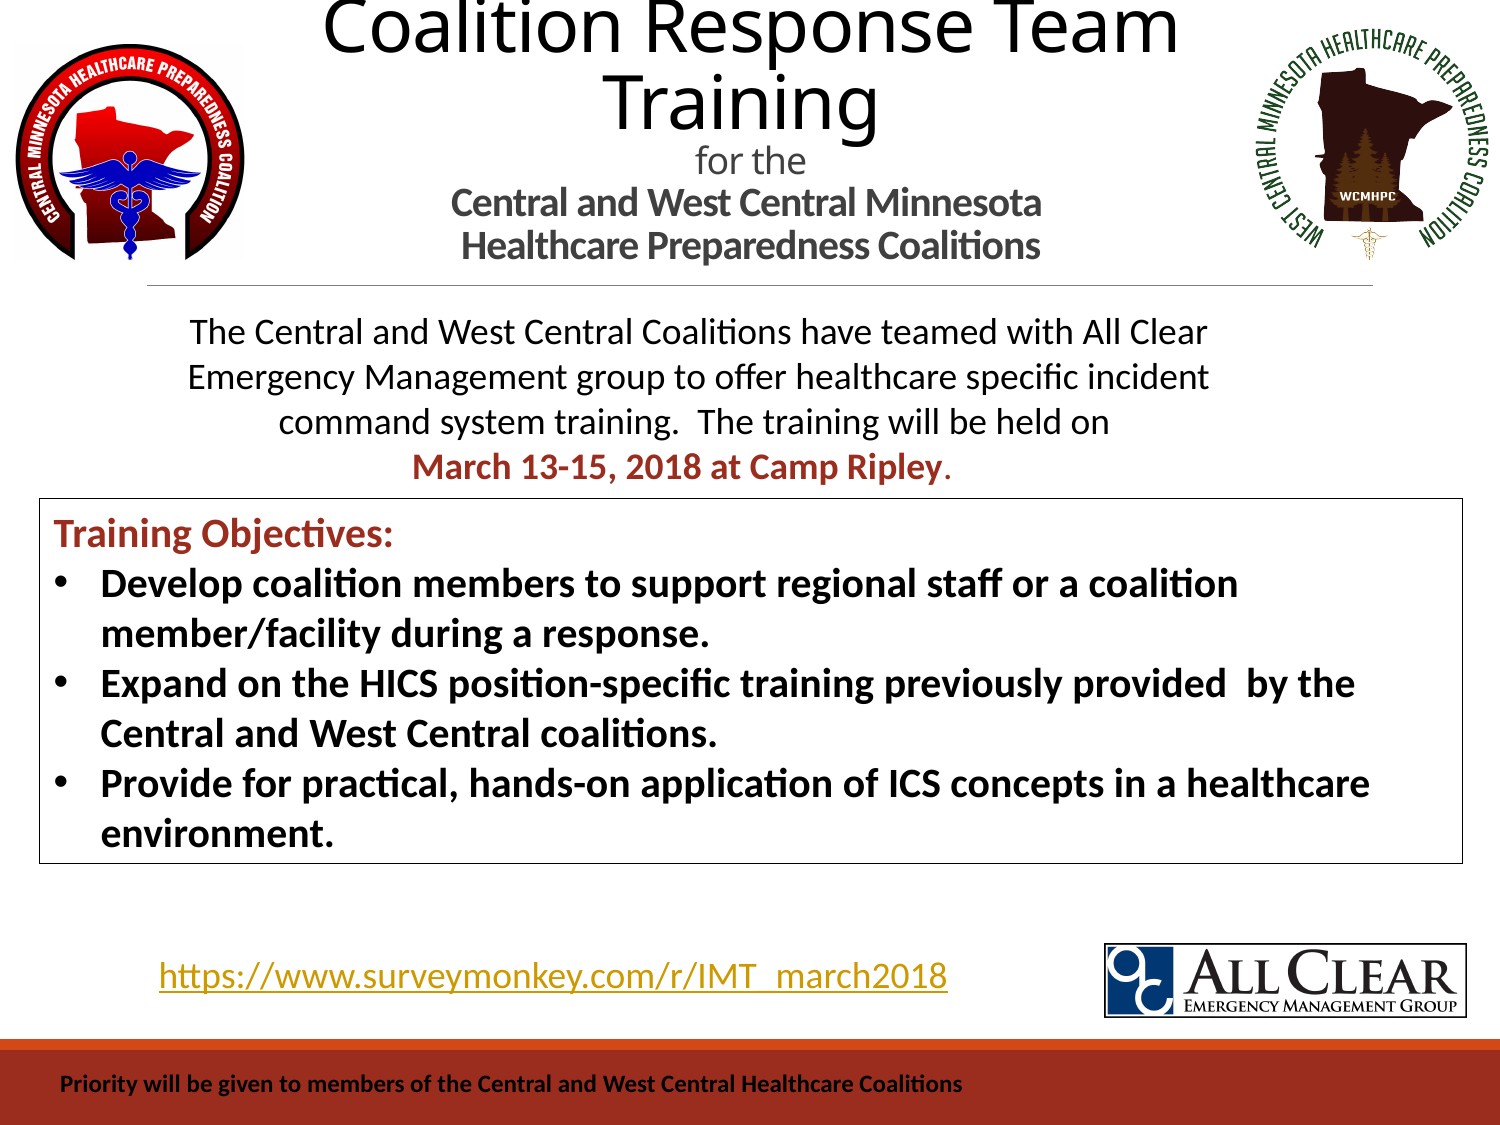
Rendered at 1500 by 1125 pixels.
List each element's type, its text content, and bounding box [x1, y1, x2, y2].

title Coalition Response Team Training for the Central and West Central Minnesota Healthcare Preparedness Coalitions [216, 45, 1247, 276]
text_box The Central and West Central Coalitions have teamed with All Clear Emergency Management group to offer healthcare specific incident command system training. The training will be held on March 13-15, 2018 at Camp Ripley. [141, 299, 1257, 495]
picture [1104, 943, 1468, 1018]
text_box Training Objectives: Develop coalition members to support regional staff or a coalition member/facility during a response. Expand on the HICS position-specific training previously provided by the Central and West Central coalitions. Provide for practical, hands-on application of ICS concepts in a healthcare environment. [39, 498, 1463, 864]
text_box https://www.surveymonkey.com/r/IMT_march2018 [39, 943, 1068, 1004]
text_box Priority will be given to members of the Central and West Central Healthcare Coalitions [45, 1060, 1374, 1105]
picture [14, 43, 246, 261]
picture [1246, 17, 1500, 269]
